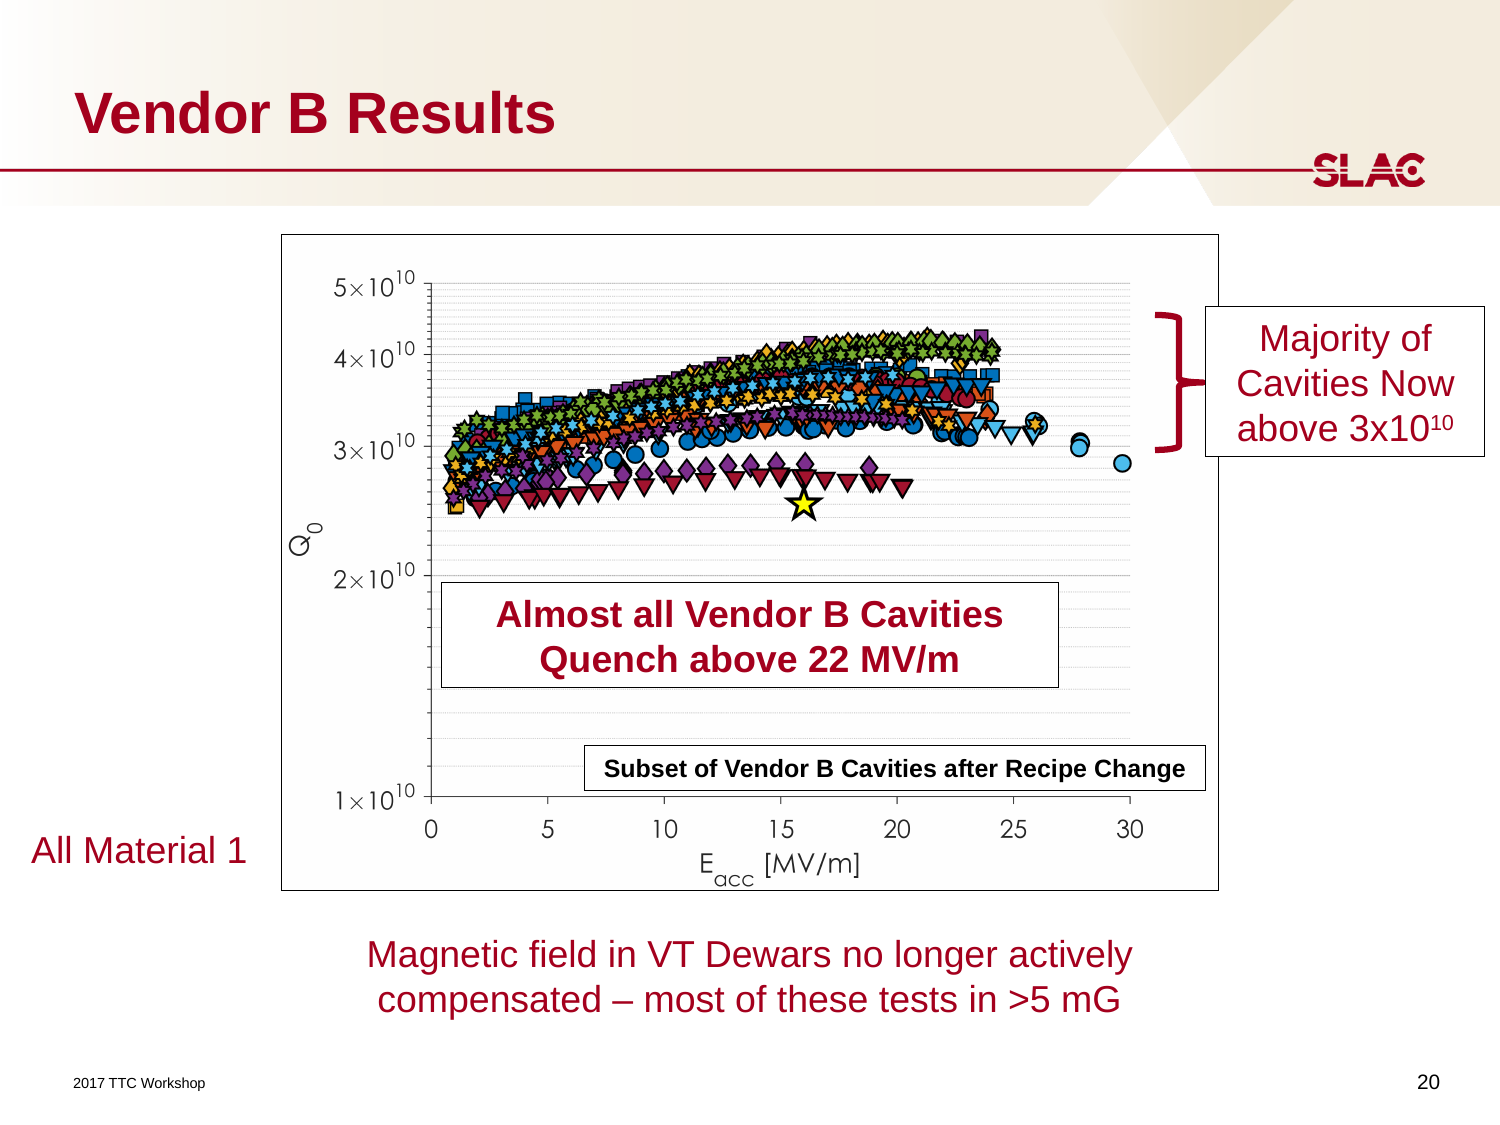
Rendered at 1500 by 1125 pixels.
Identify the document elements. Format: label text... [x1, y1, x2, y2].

picture [280, 234, 1219, 891]
text_box Majority of Cavities Now above 3x1010 [1223, 306, 1485, 457]
title Vendor B Results [74, 21, 1404, 145]
picture [0, 0, 1500, 206]
text_box Magnetic field in VT Dewars no longer actively compensated – most of these tests in >5 mG [312, 922, 1187, 1028]
footer 2017 TTC Workshop [73, 1073, 750, 1125]
slide_number 20 [1405, 1036, 1458, 1125]
text_box All Material 1 [16, 818, 269, 879]
